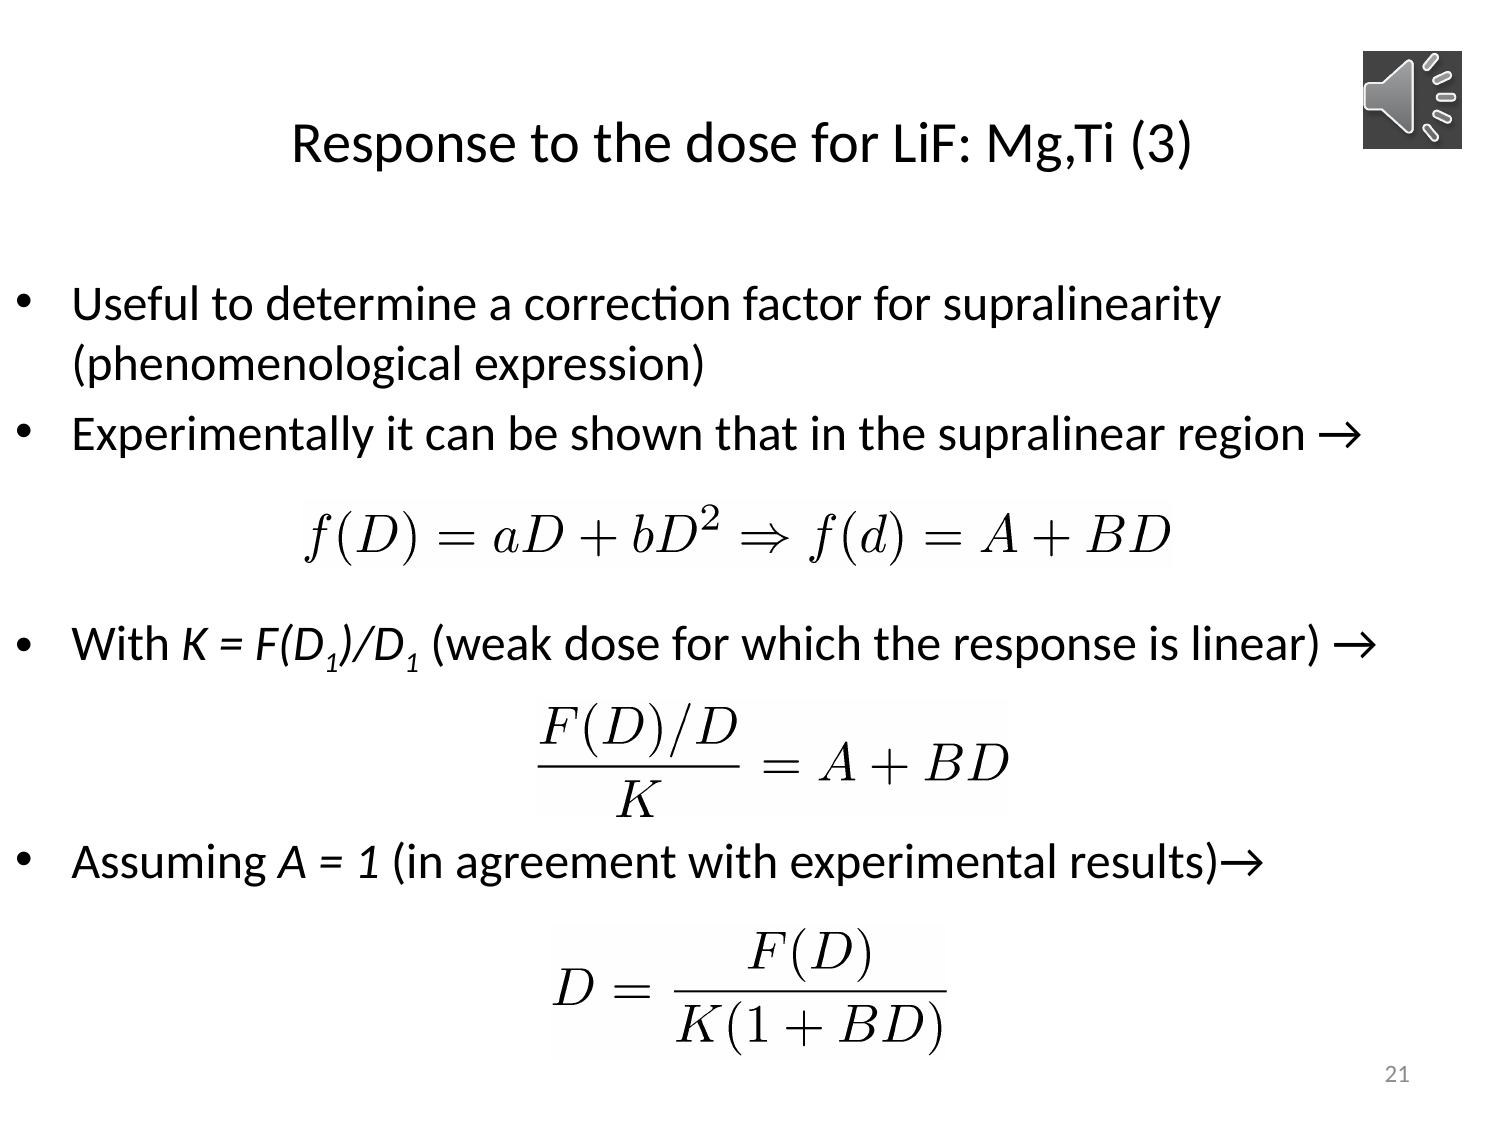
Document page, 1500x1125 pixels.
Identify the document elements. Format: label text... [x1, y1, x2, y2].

slide_number 21 [1074, 1042, 1425, 1103]
picture [537, 699, 1010, 819]
picture [299, 499, 1174, 570]
title Response to the dose for LiF: Mg,Ti (3) [75, 45, 1425, 233]
picture [1362, 49, 1463, 151]
list Useful to determine a correction factor for supralinearity (phenomenological expression) Experimentally it can be shown that in the supralinear region → With K = F(D1)/D1 (weak dose for which the response is linear) → Assuming A = 1 (in agreement with experimental results)→ [0, 262, 1500, 1000]
picture [549, 924, 947, 1060]
